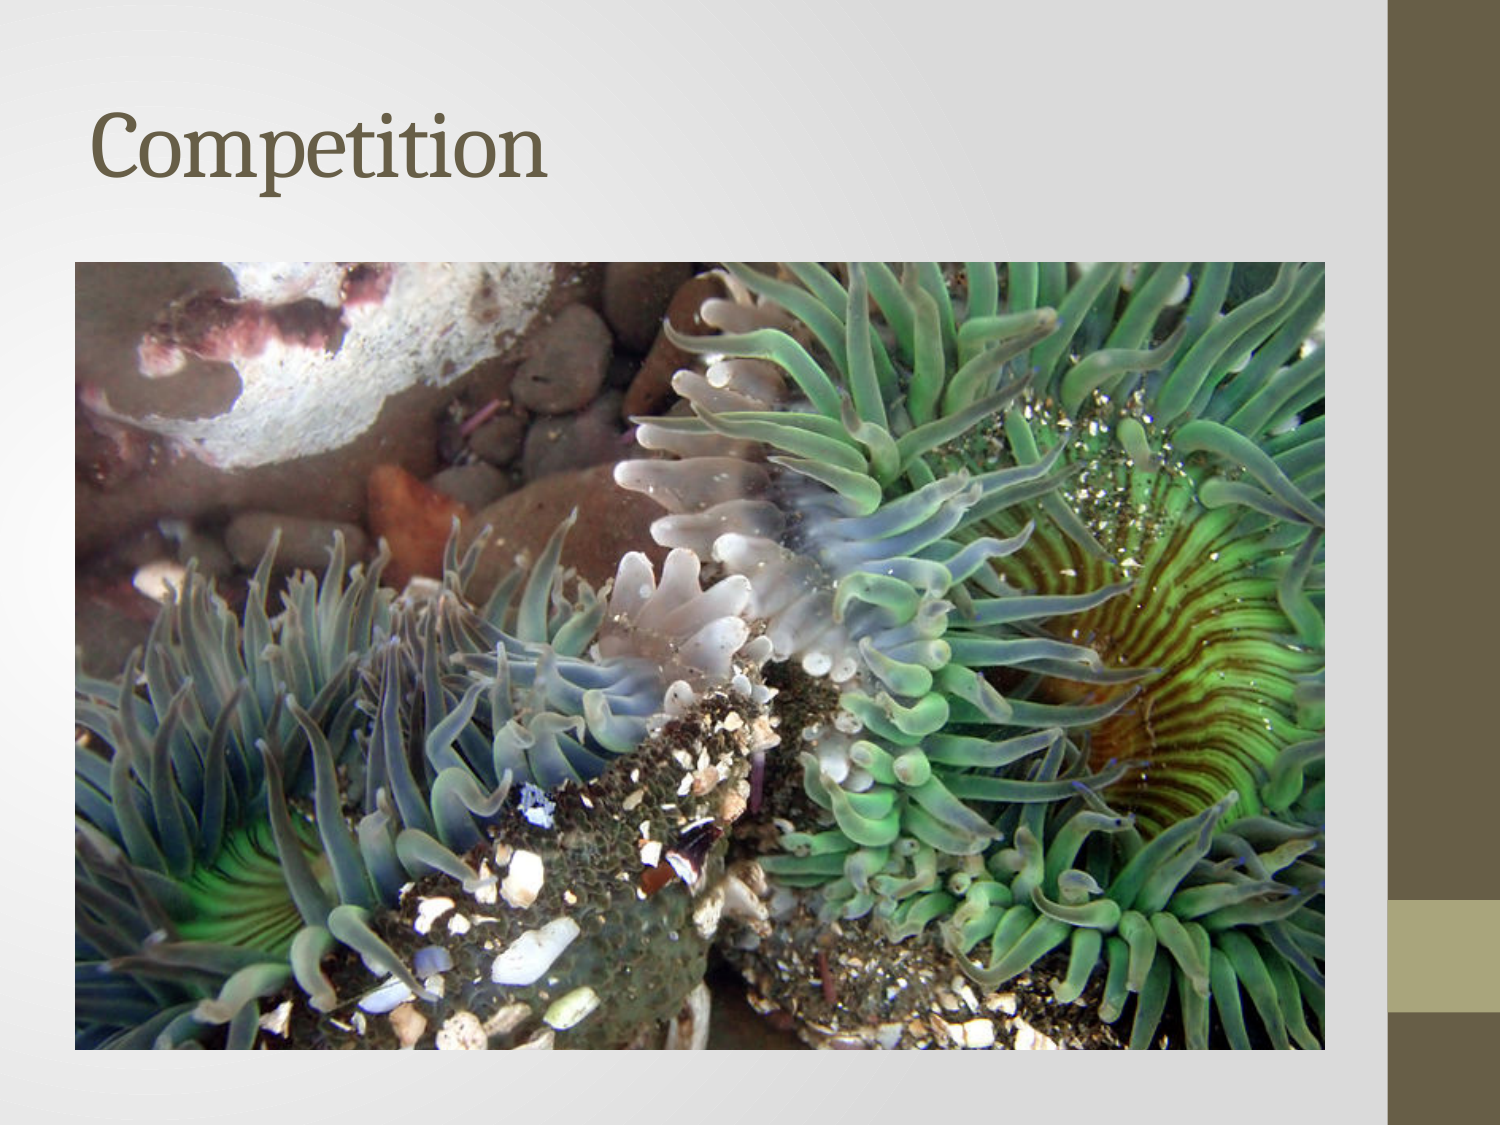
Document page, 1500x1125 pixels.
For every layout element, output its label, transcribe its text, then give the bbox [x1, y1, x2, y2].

title Competition [75, 45, 1325, 233]
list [74, 261, 1326, 1051]
